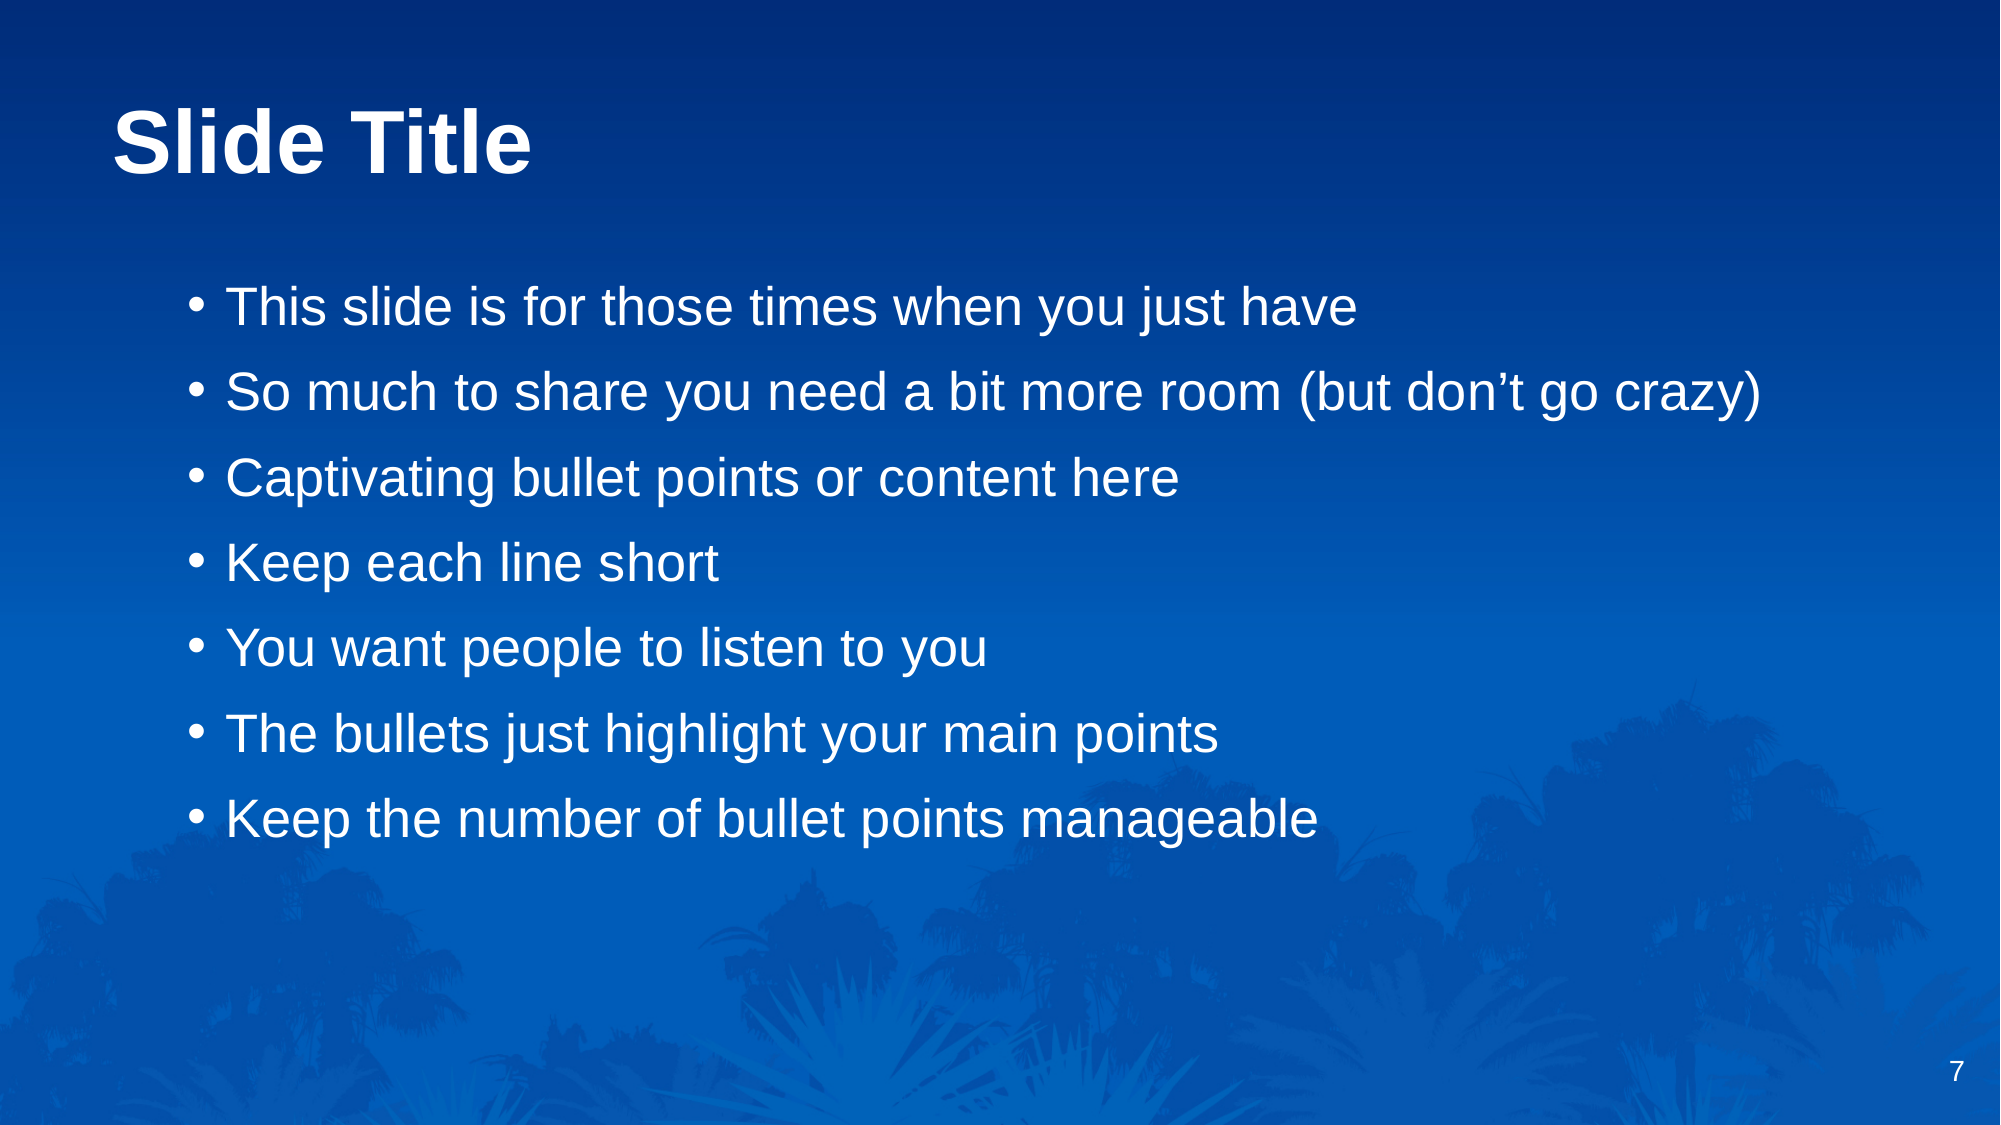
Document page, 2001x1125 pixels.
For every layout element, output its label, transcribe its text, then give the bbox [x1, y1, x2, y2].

list This slide is for those times when you just have So much to share you need a bit more room (but don’t go crazy) Captivating bullet points or content here Keep each line short You want people to listen to you The bullets just highlight your main points Keep the number of bullet points manageable [187, 281, 1875, 953]
picture [0, 0, 2000, 1125]
title Slide Title [112, 37, 1875, 255]
slide_number 7 [1875, 1012, 1965, 1088]
